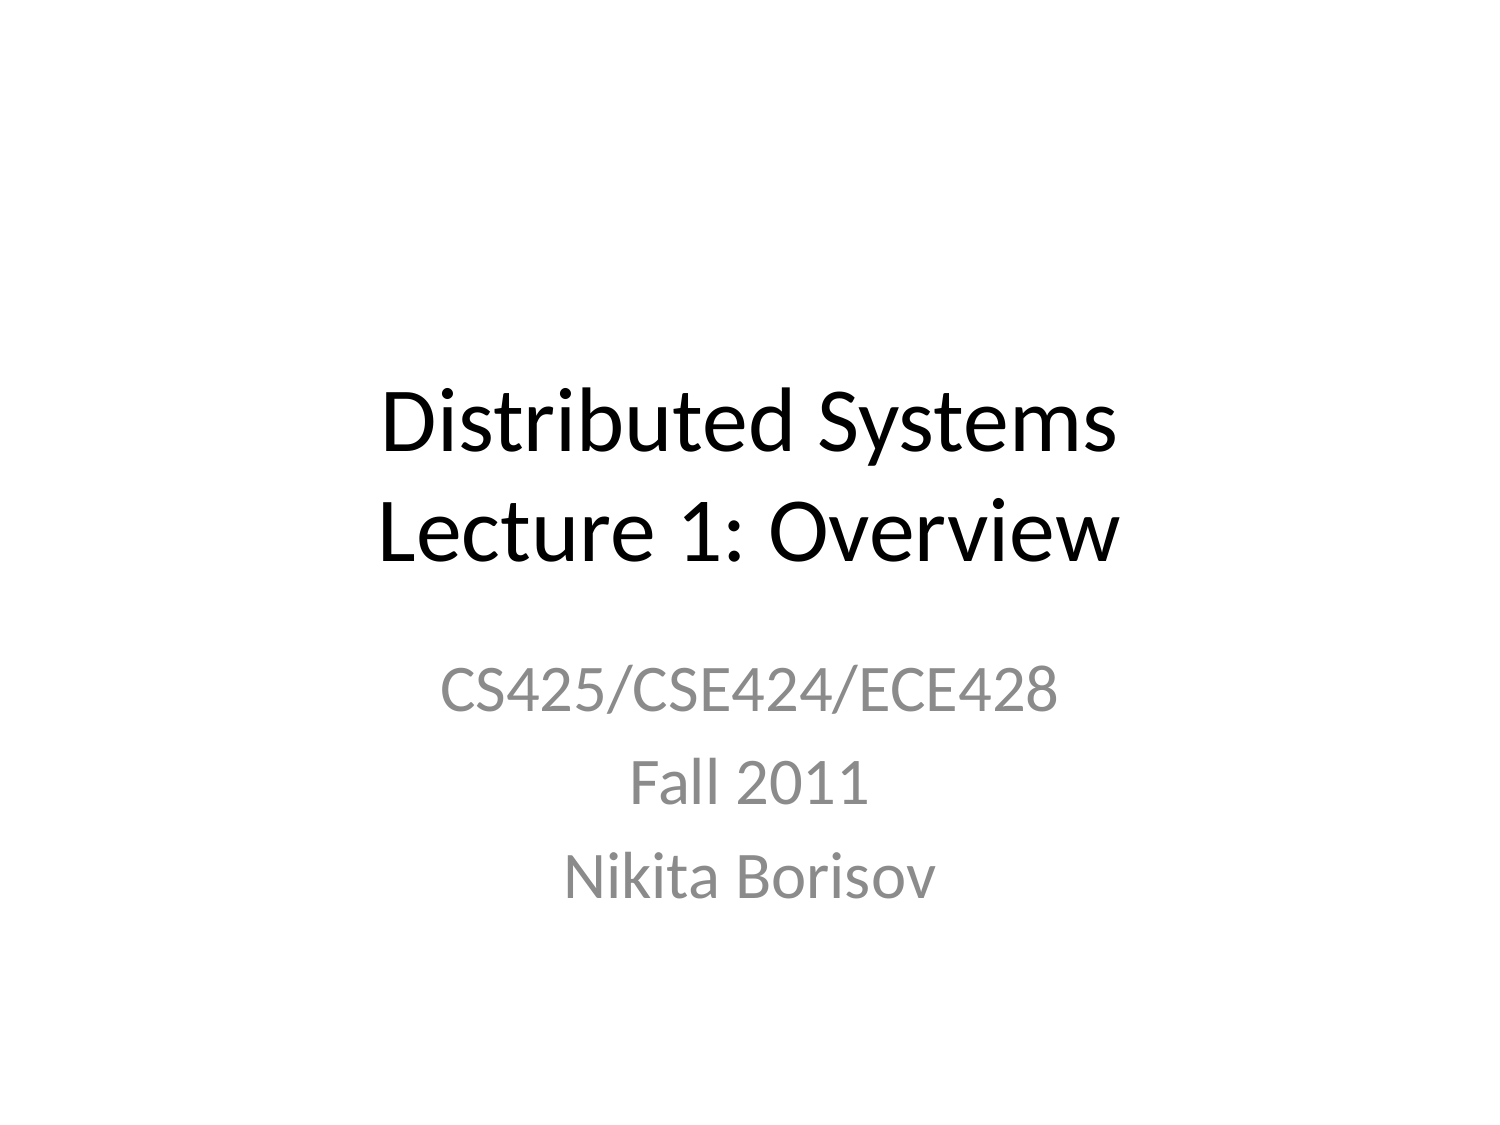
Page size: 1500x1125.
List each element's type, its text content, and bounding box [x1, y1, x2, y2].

subtitle CS425/CSE424/ECE428 Fall 2011 Nikita Borisov [225, 637, 1275, 925]
title Distributed Systems Lecture 1: Overview [112, 349, 1388, 591]
